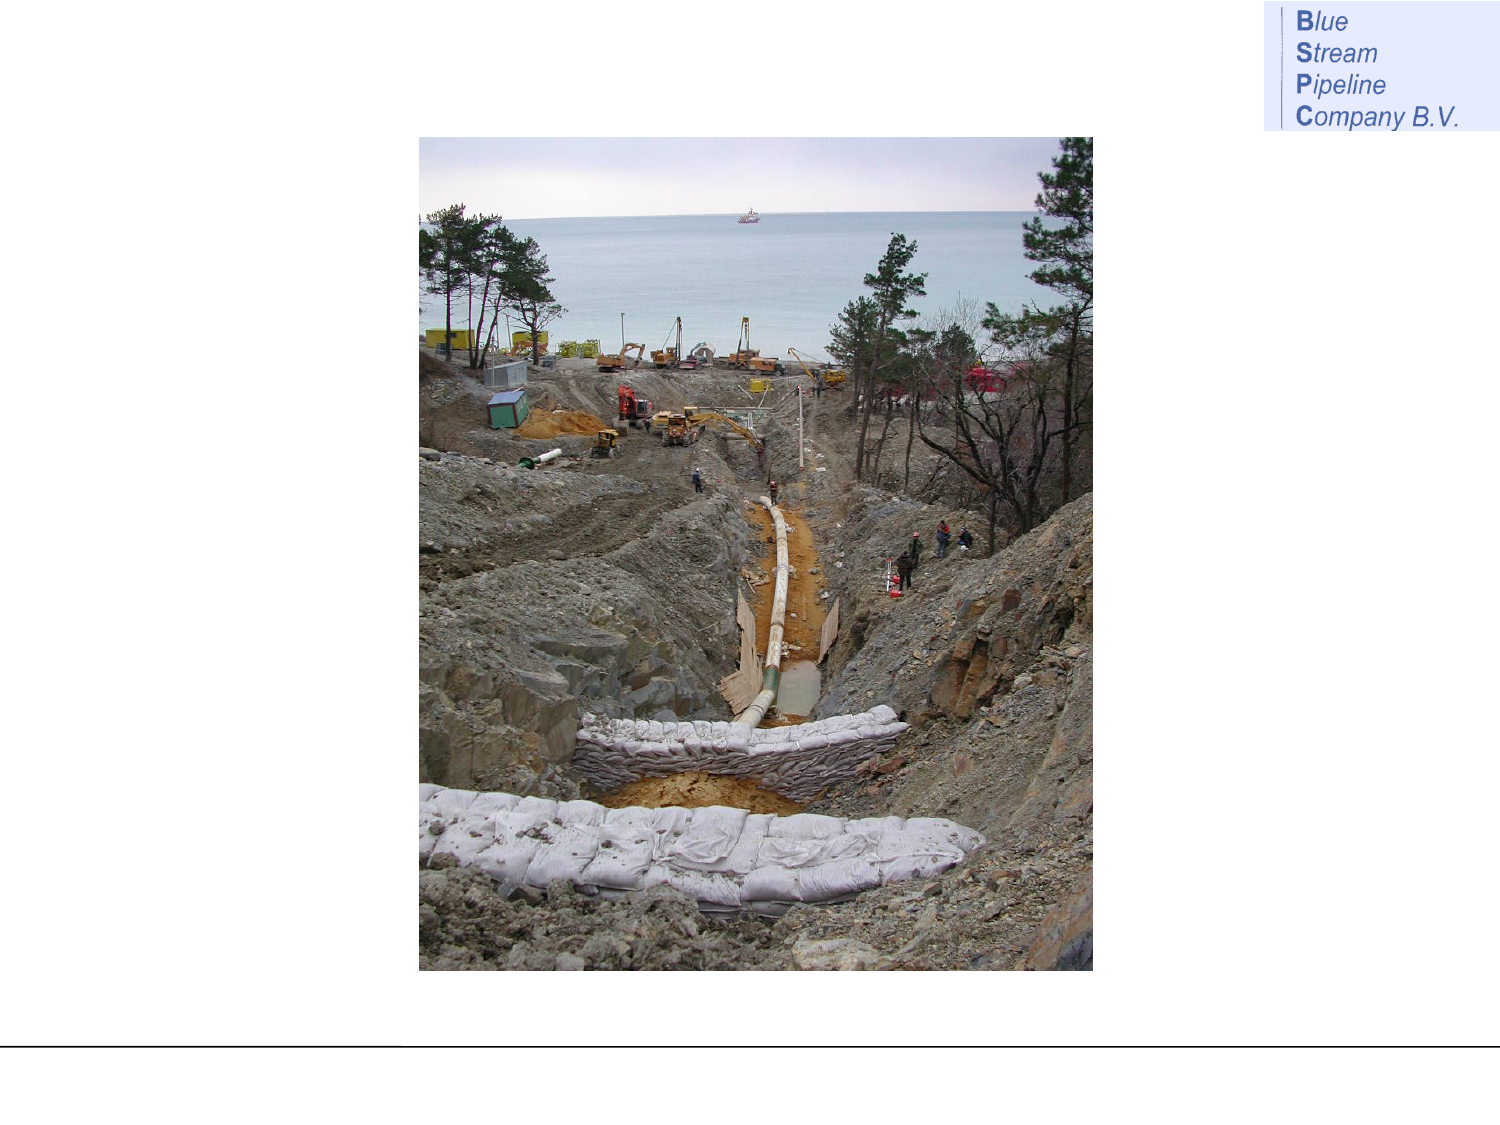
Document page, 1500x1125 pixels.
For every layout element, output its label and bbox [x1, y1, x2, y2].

picture [418, 136, 1093, 971]
picture [1263, 1, 1500, 131]
